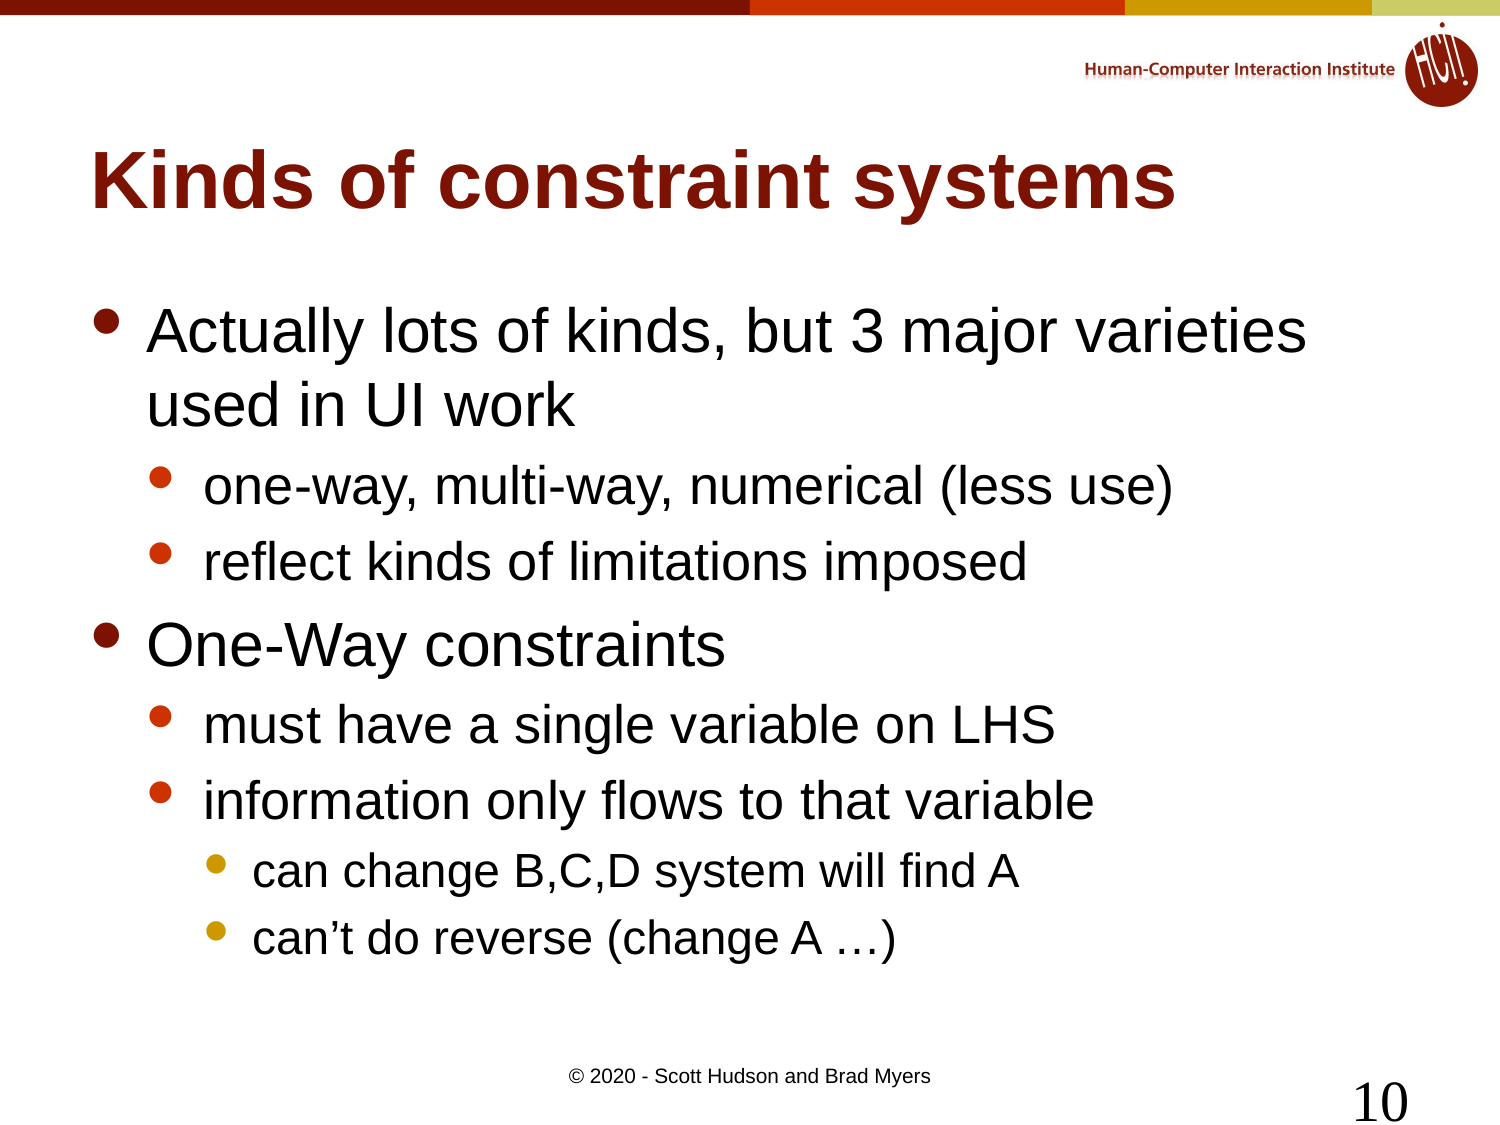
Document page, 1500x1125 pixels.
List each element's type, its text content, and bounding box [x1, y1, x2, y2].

picture [1313, 22, 1478, 107]
slide_number 10 [1074, 1054, 1426, 1101]
list Actually lots of kinds, but 3 major varieties used in UI work one-way, multi-way, numerical (less use) reflect kinds of limitations imposed One-Way constraints must have a single variable on LHS information only flows to that variable can change B,C,D system will find A can’t do reverse (change A …) [74, 281, 1426, 1006]
title Kinds of constraint systems [74, 19, 1313, 233]
footer © 2020 - Scott Hudson and Brad Myers [457, 1054, 1043, 1101]
